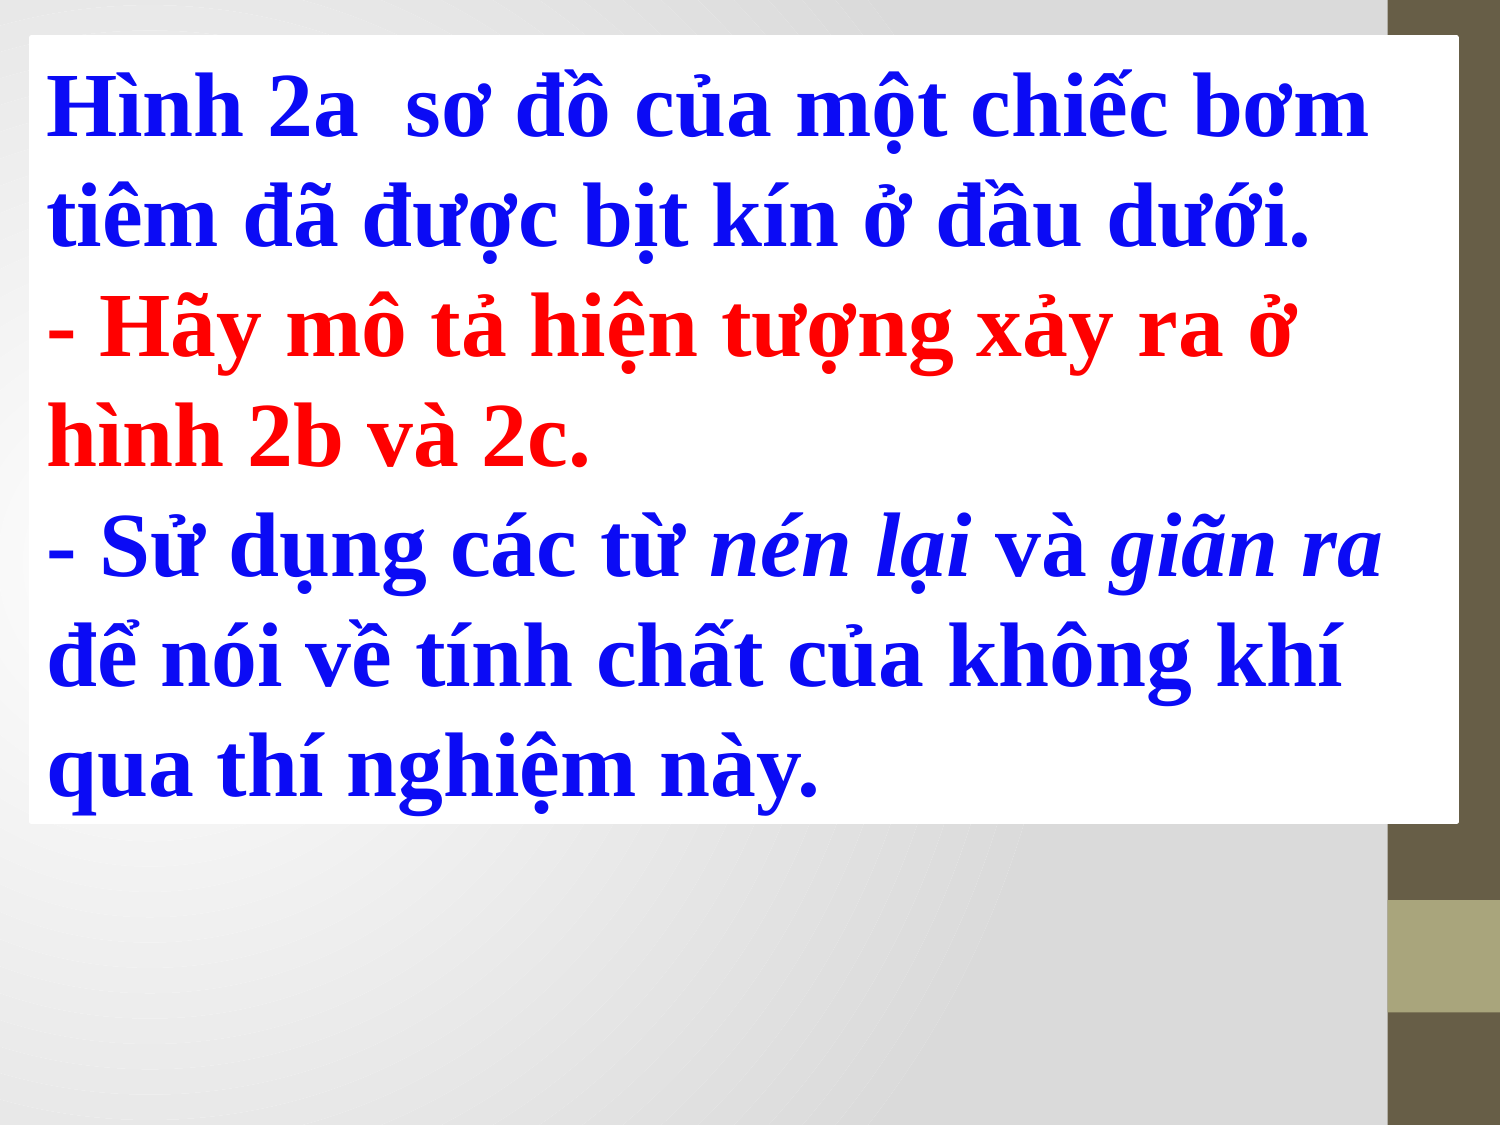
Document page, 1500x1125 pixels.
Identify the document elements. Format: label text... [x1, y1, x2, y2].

text_box Hình 2a sơ đồ của một chiếc bơm tiêm đã được bịt kín ở đầu dưới. - Hãy mô tả hiện tượng xảy ra ở hình 2b và 2c. - Sử dụng các từ nén lại và giãn ra để nói về tính chất của không khí qua thí nghiệm này. [29, 35, 1459, 824]
